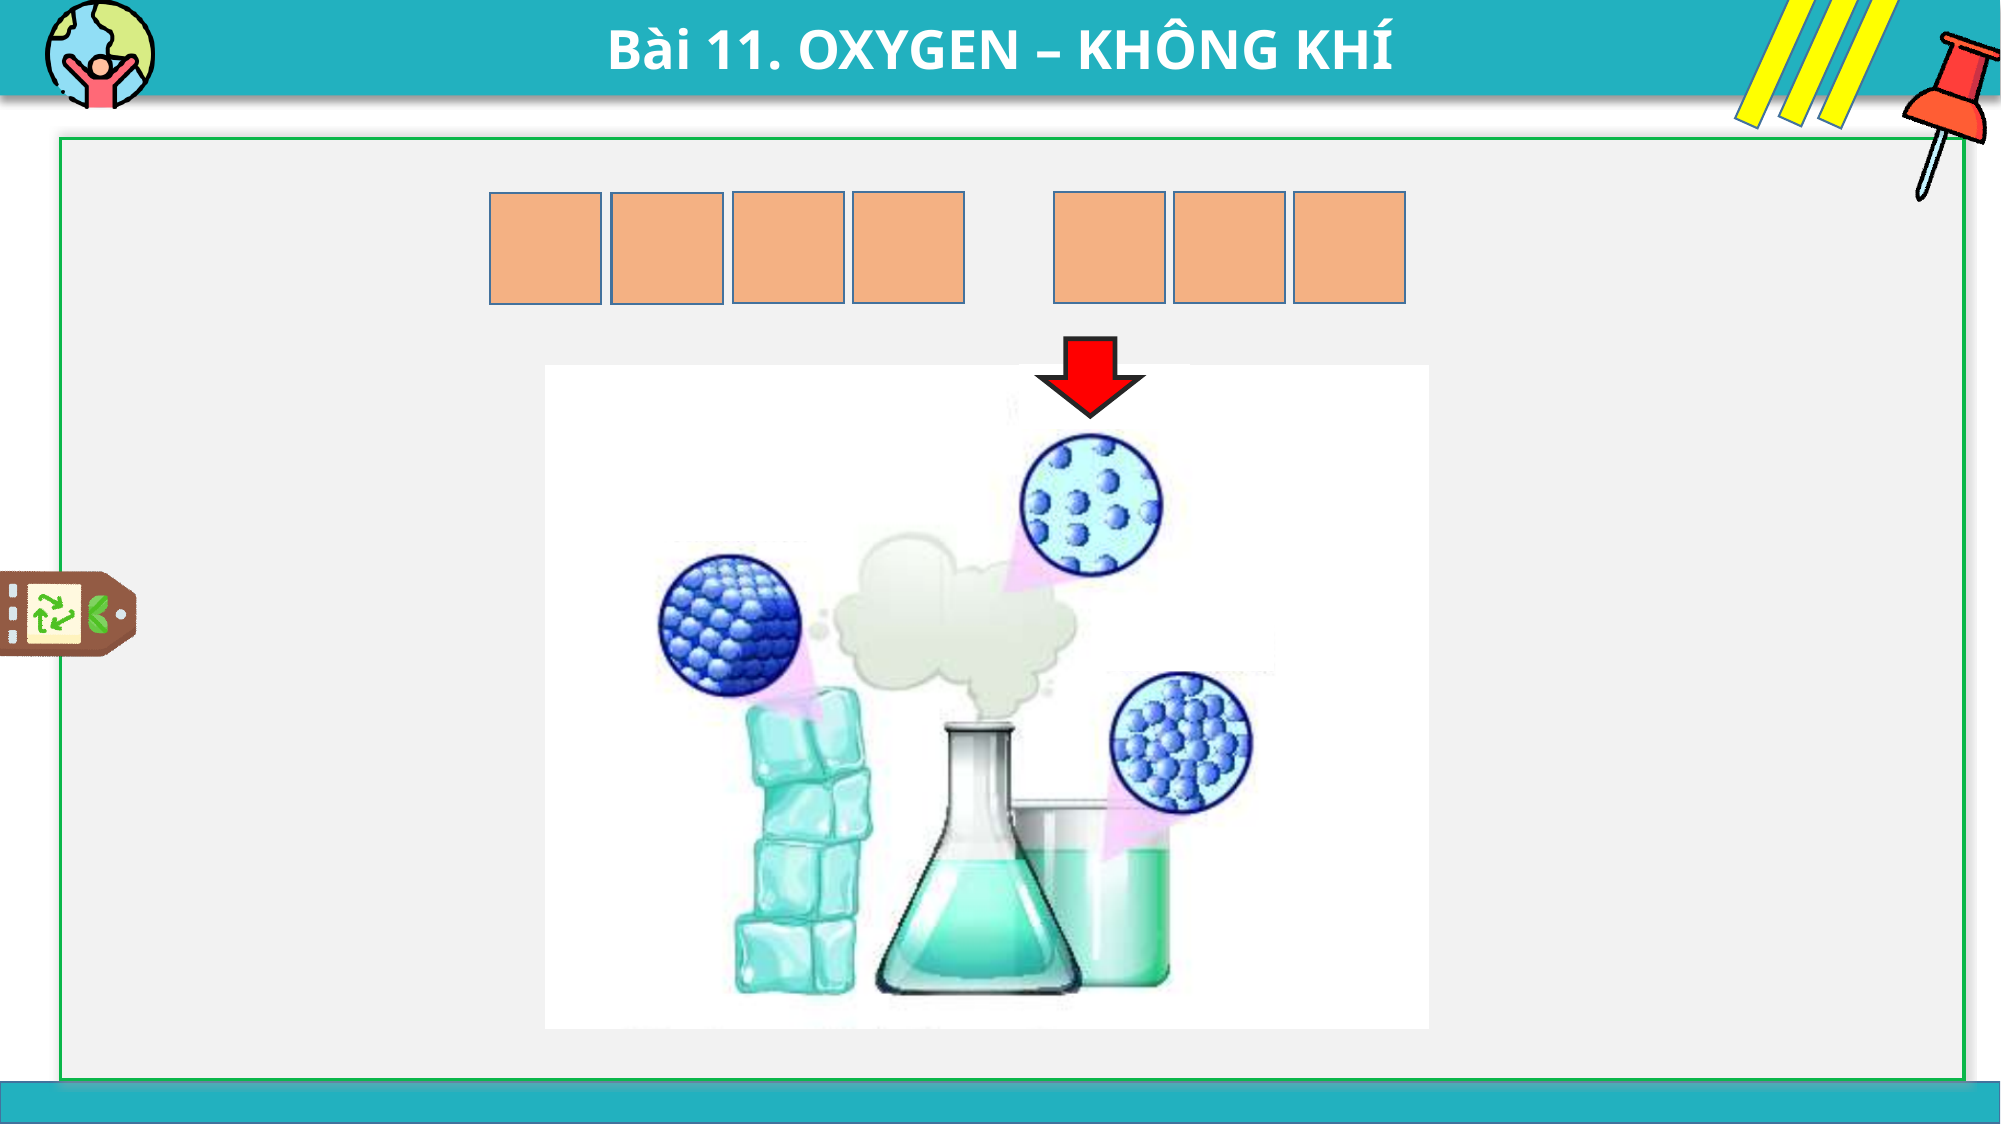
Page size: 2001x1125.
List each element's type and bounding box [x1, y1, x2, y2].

text_box [1173, 191, 1286, 304]
picture [544, 364, 1429, 1029]
picture [45, 0, 155, 109]
text_box [732, 191, 845, 304]
picture [0, 515, 155, 712]
text_box [610, 192, 724, 305]
text_box [489, 192, 602, 305]
text_box [1053, 191, 1166, 304]
picture [1856, 12, 2001, 202]
text_box [852, 191, 965, 304]
text_box [1293, 191, 1406, 304]
text_box [1064, 337, 1116, 364]
